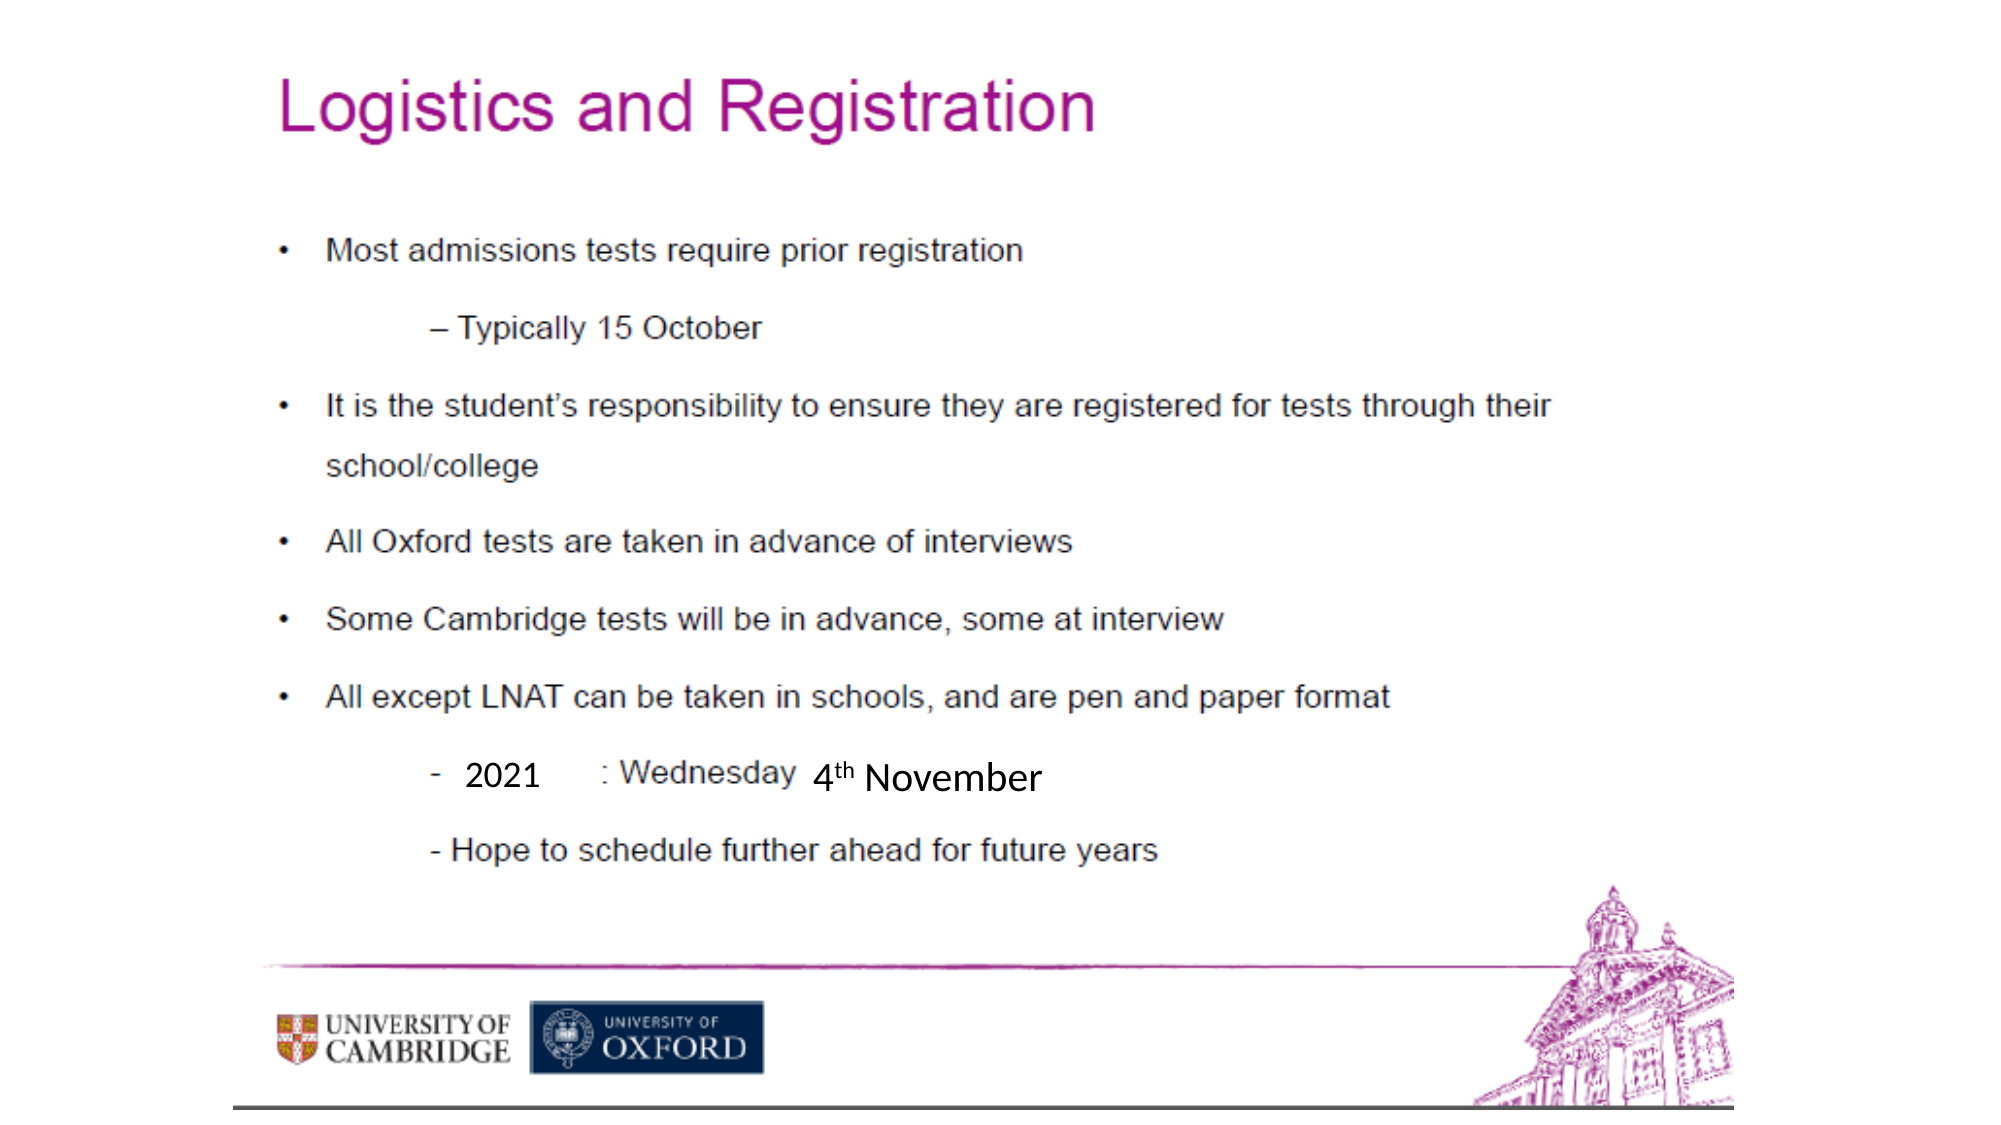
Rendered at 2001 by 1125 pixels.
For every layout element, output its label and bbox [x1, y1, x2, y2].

picture [233, 0, 1734, 1110]
